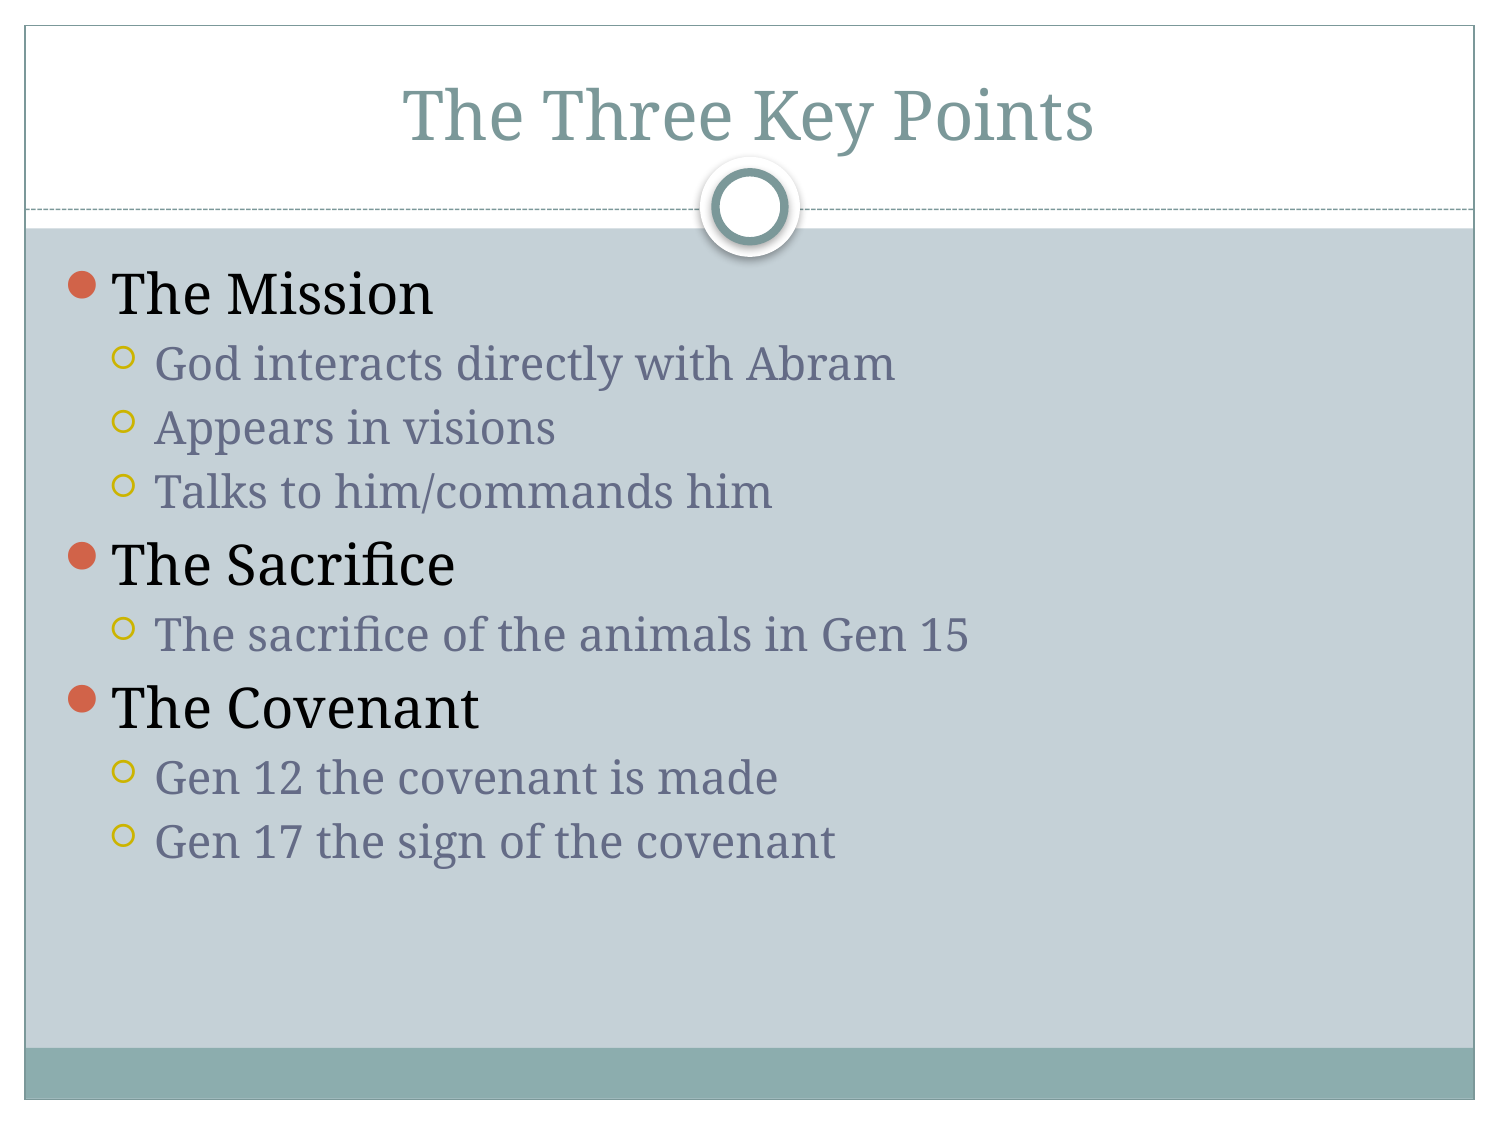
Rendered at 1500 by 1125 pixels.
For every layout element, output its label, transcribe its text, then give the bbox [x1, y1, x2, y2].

list The Mission God interacts directly with Abram Appears in visions Talks to him/commands him The Sacrifice The sacrifice of the animals in Gen 15 The Covenant Gen 12 the covenant is made Gen 17 the sign of the covenant [49, 250, 1445, 1001]
title The Three Key Points [49, 37, 1450, 162]
